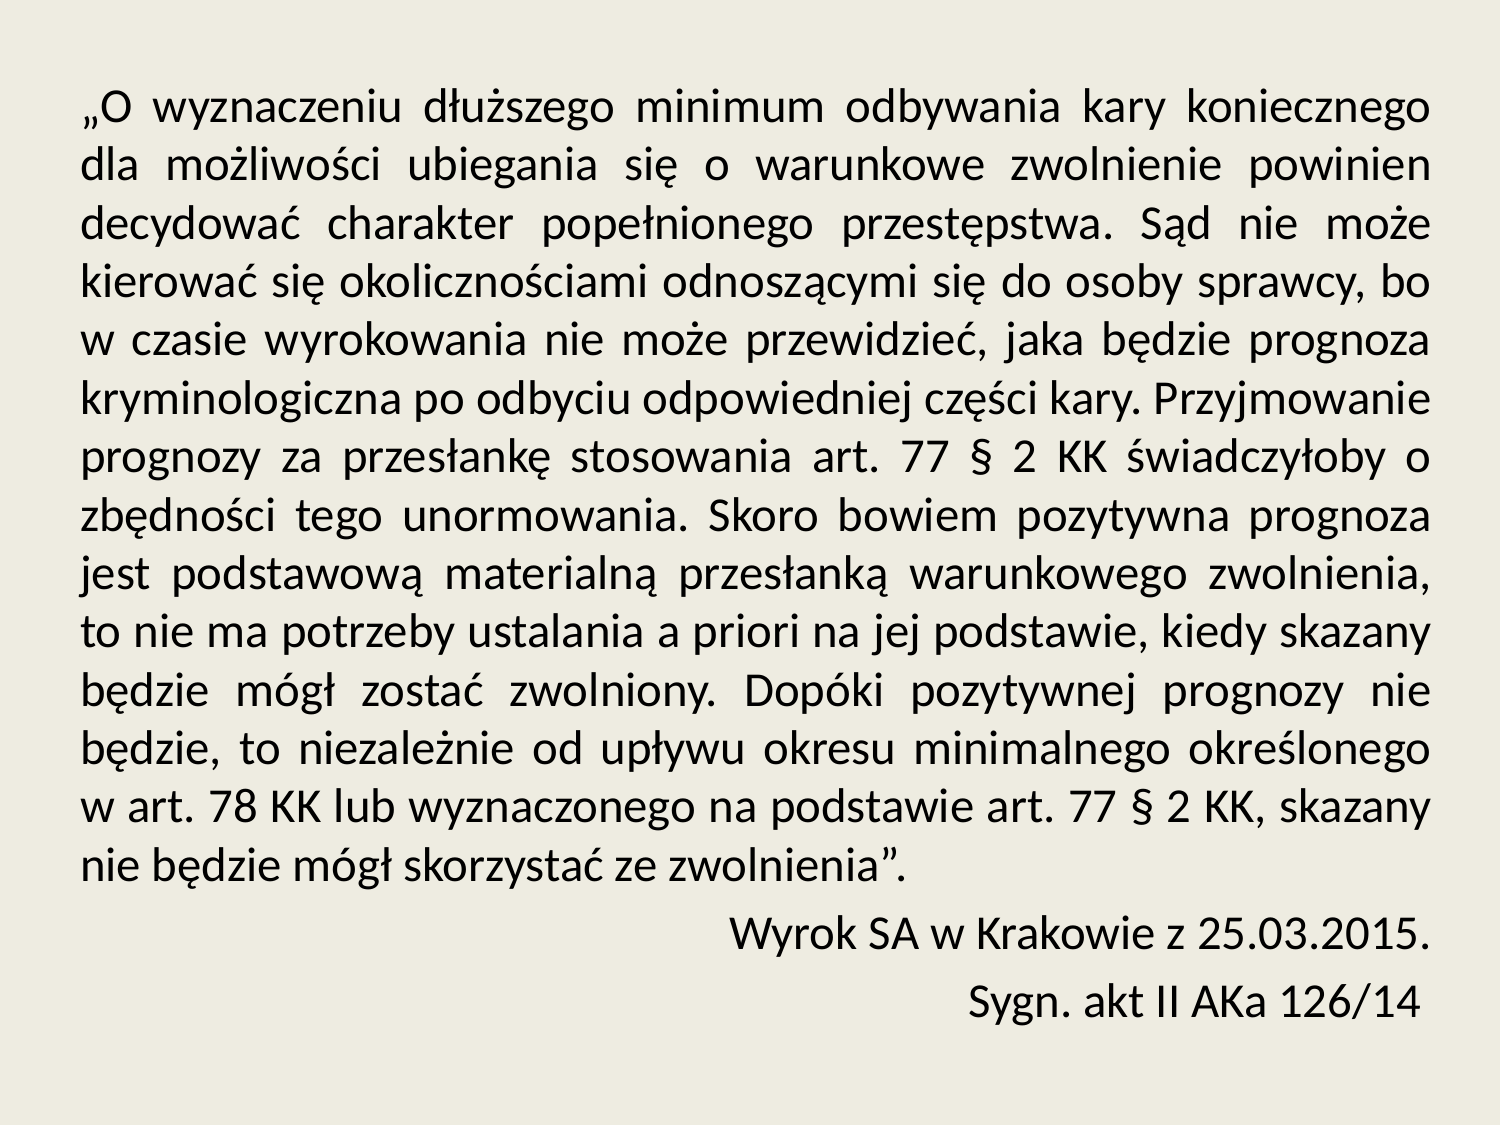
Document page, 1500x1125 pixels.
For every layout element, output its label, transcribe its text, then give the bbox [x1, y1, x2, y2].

list „O wyznaczeniu dłuższego minimum odbywania kary koniecznego dla możliwości ubiegania się o warunkowe zwolnienie powinien decydować charakter popełnionego przestępstwa. Sąd nie może kierować się okolicznościami odnoszącymi się do osoby sprawcy, bo w czasie wyrokowania nie może przewidzieć, jaka będzie prognoza kryminologiczna po odbyciu odpowiedniej części kary. Przyjmowanie prognozy za przesłankę stosowania art. 77 § 2 KK świadczyłoby o zbędności tego unormowania. Skoro bowiem pozytywna prognoza jest podstawową materialną przesłanką warunkowego zwolnienia, to nie ma potrzeby ustalania a priori na jej podstawie, kiedy skazany będzie mógł zostać zwolniony. Dopóki pozytywnej prognozy nie będzie, to niezależnie od upływu okresu minimalnego określonego w art. 78 KK lub wyznaczonego na podstawie art. 77 § 2 KK, skazany nie będzie mógł skorzystać ze zwolnienia”. Wyrok SA w Krakowie z 25.03.2015. Sygn. akt II AKa 126/14 [64, 66, 1447, 1047]
